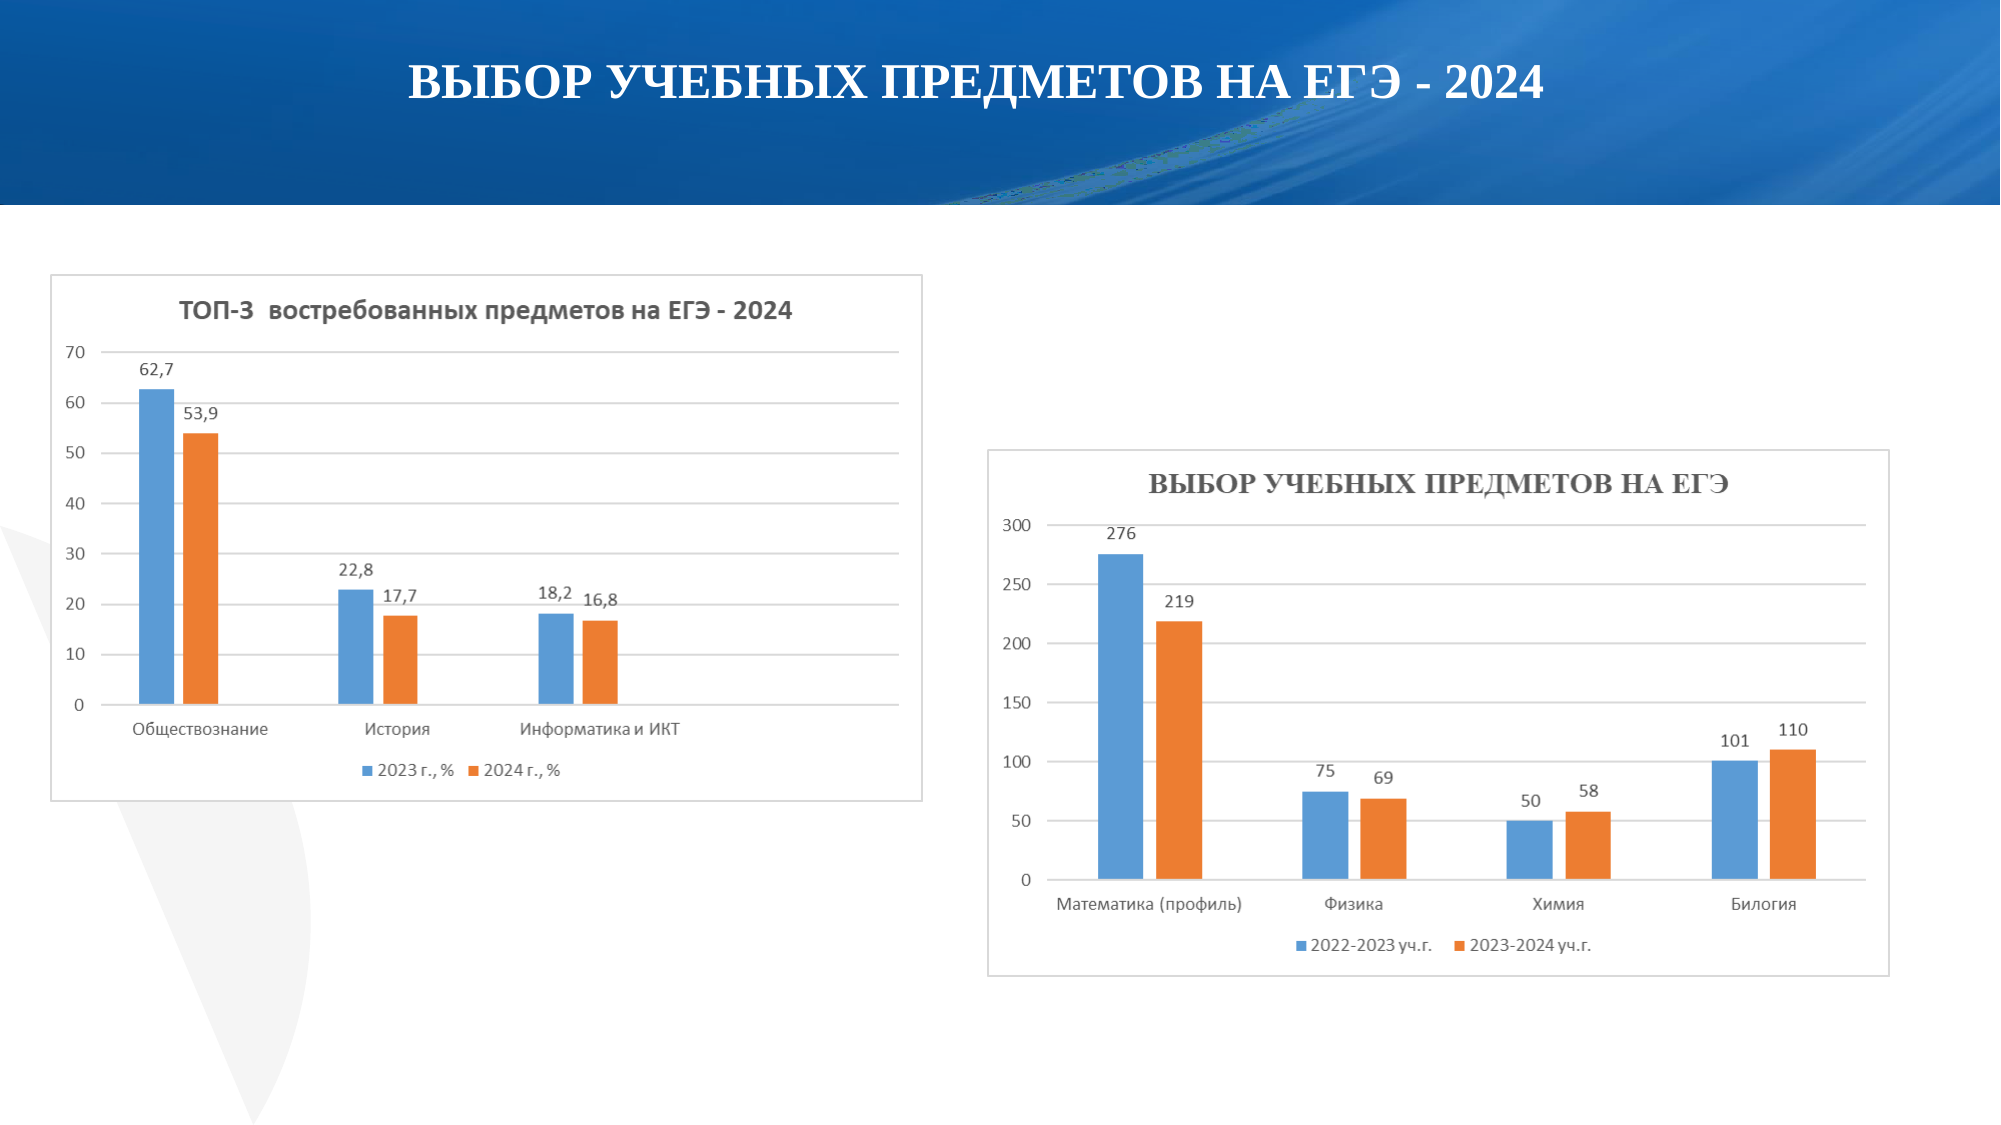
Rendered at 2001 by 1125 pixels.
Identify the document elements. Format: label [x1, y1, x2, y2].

picture [0, 0, 2000, 206]
picture [49, 274, 923, 803]
picture [987, 449, 1890, 978]
